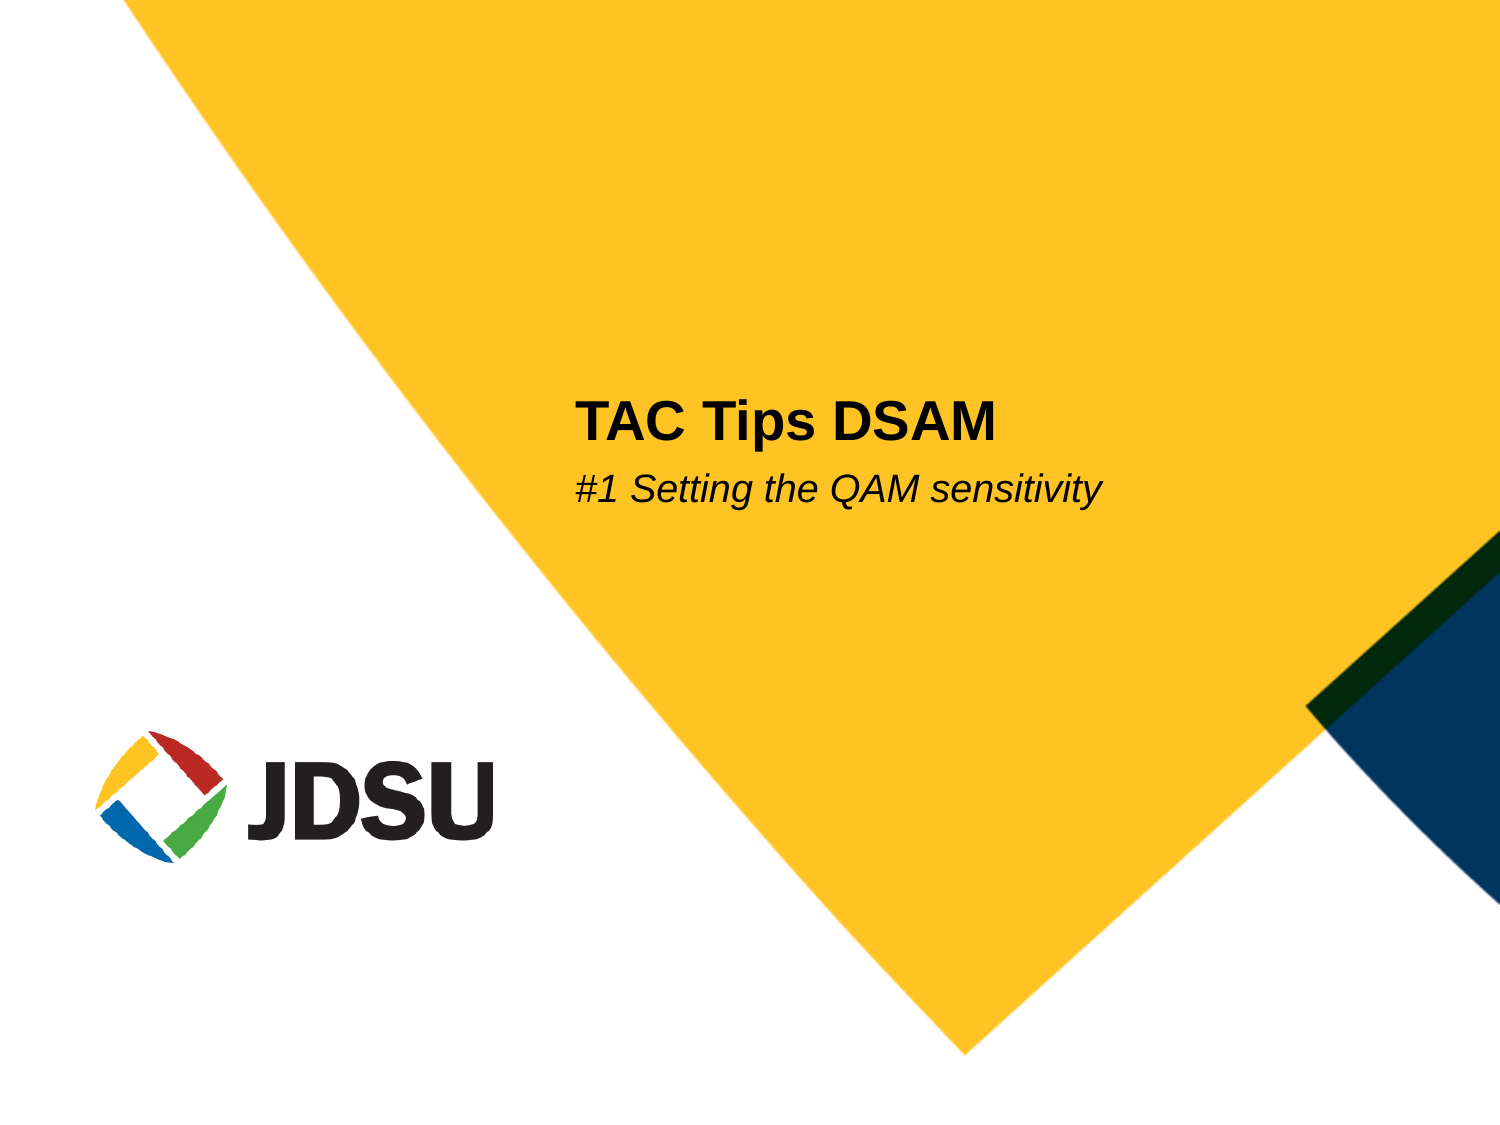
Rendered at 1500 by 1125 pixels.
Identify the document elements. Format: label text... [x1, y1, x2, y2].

title TAC Tips DSAM [560, 246, 1453, 459]
picture [95, 0, 1500, 1069]
subtitle #1 Setting the QAM sensitivity [560, 460, 1453, 661]
